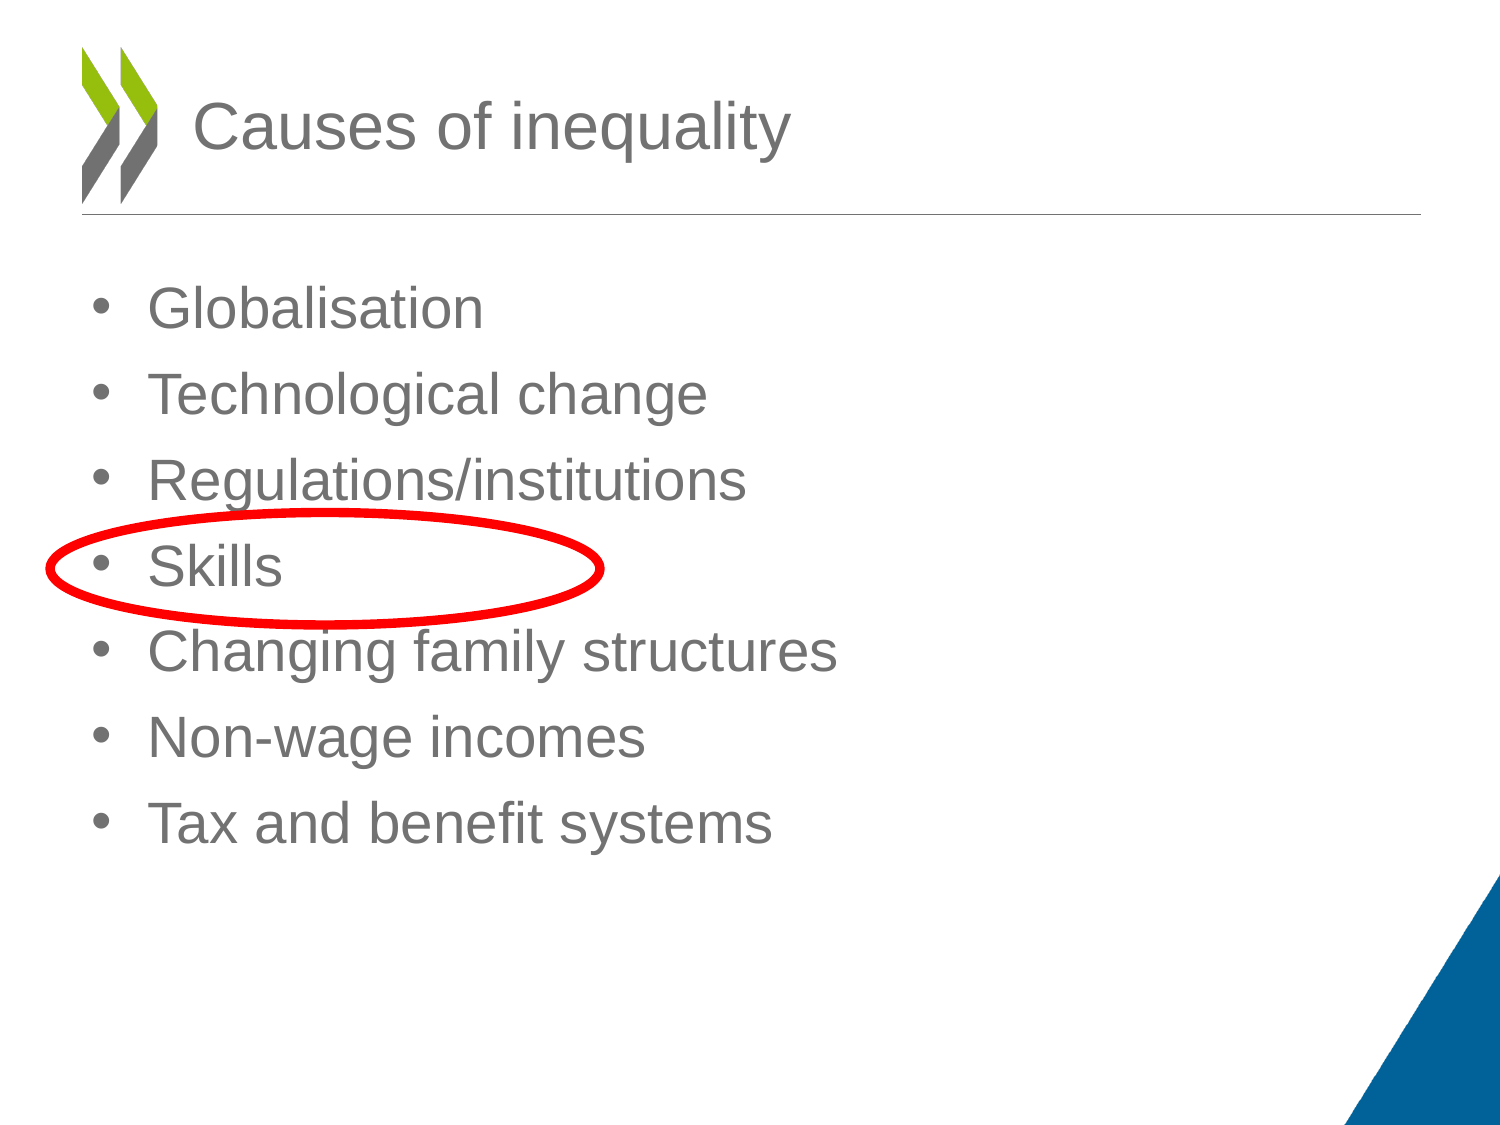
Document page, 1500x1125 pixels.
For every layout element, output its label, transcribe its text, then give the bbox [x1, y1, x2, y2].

picture [1344, 874, 1500, 1125]
list Globalisation Technological change Regulations/institutions Skills Changing family structures Non-wage incomes Tax and benefit systems [76, 262, 1425, 1006]
title Causes of inequality [177, 38, 1394, 207]
text_box [48, 510, 602, 627]
